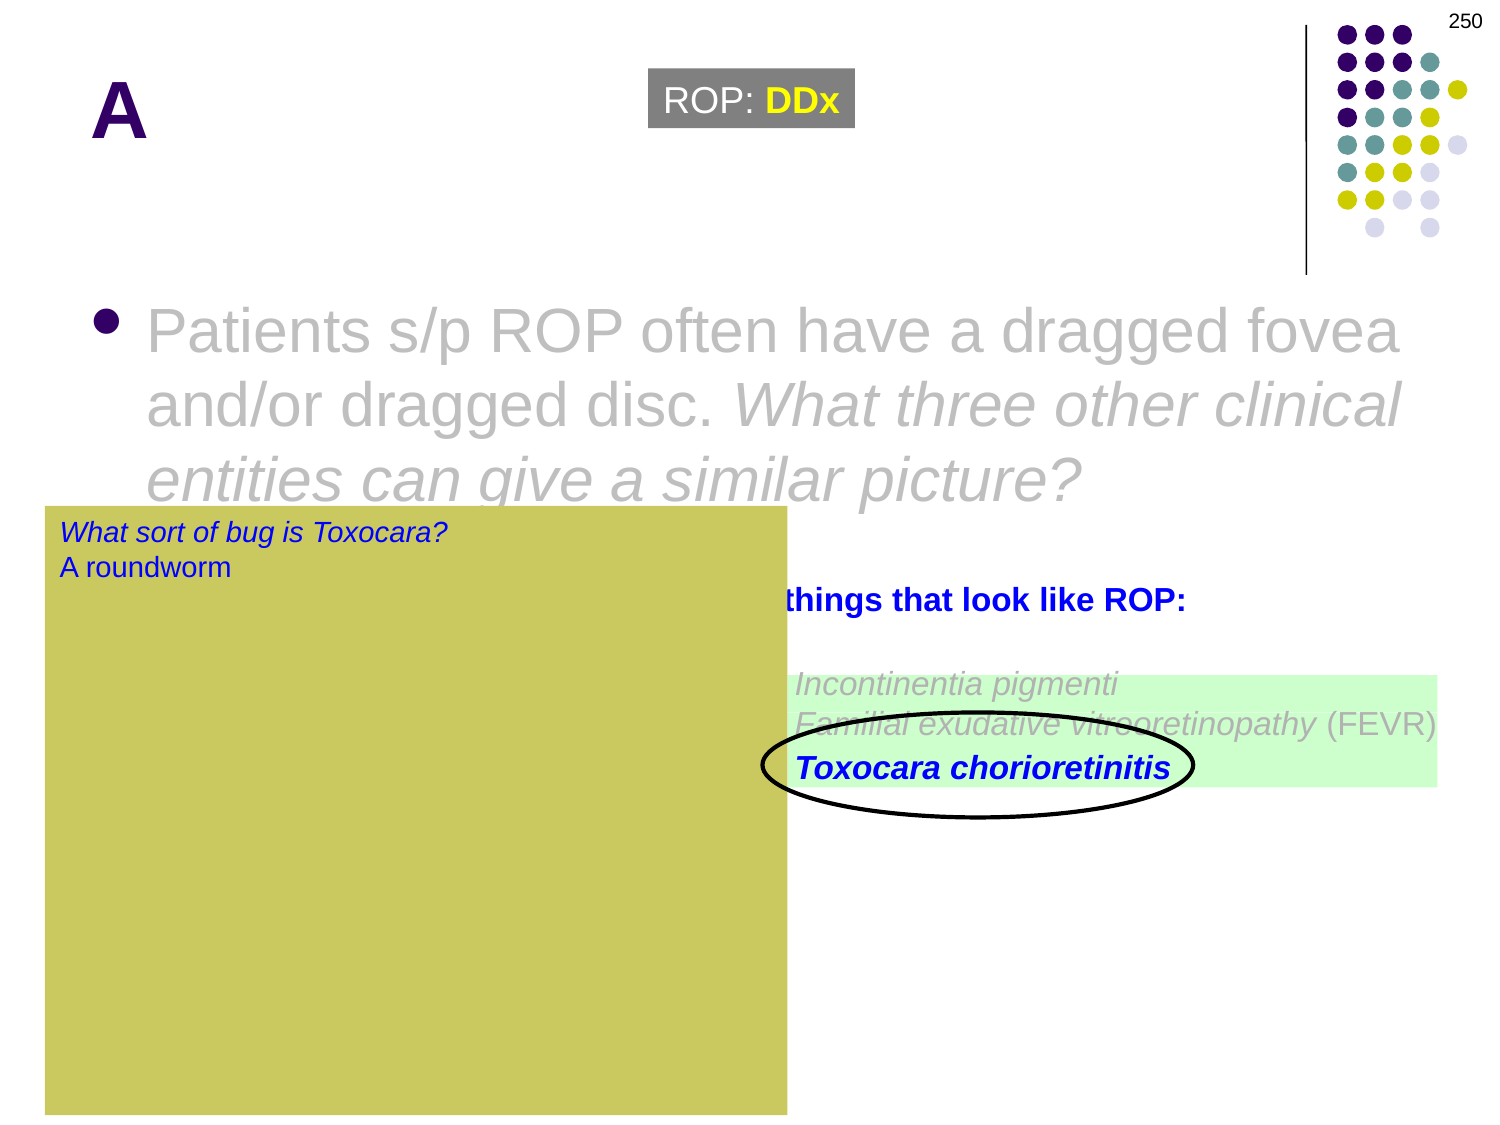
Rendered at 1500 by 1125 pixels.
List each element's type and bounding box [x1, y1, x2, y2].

title [75, 20, 1313, 163]
text_box [44, 505, 1452, 1116]
text_box [648, 68, 855, 129]
slide_number [1147, 0, 1498, 75]
list [75, 282, 1425, 567]
list [788, 794, 1425, 1006]
